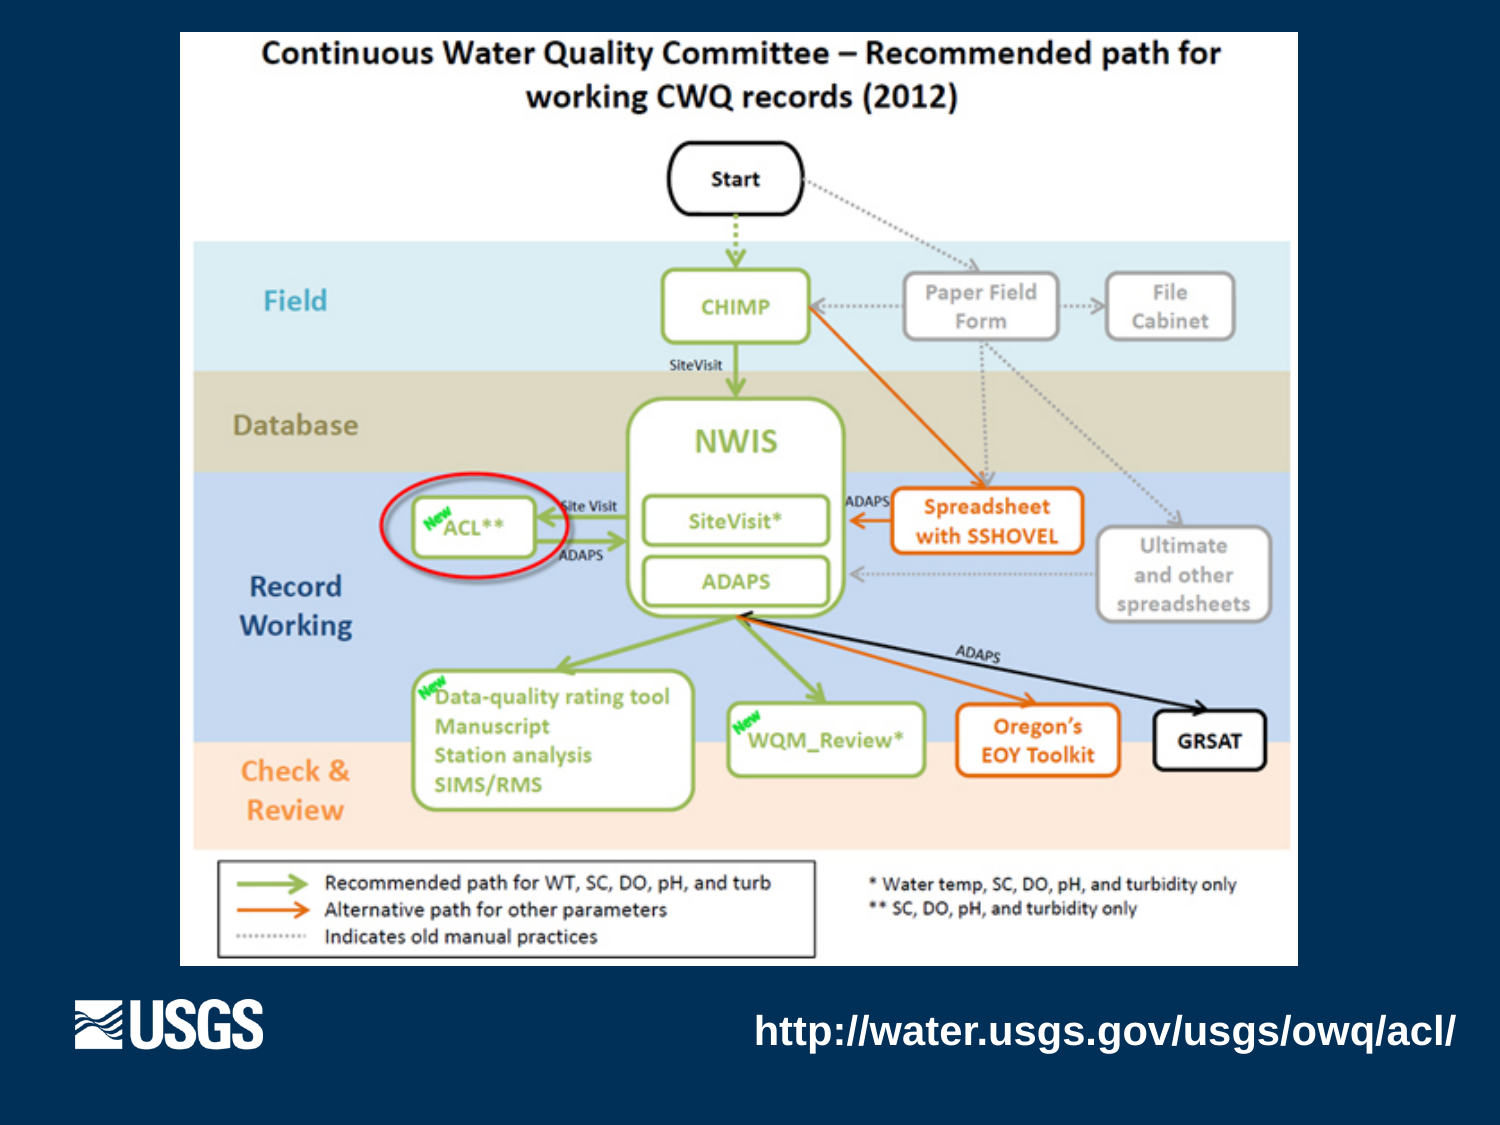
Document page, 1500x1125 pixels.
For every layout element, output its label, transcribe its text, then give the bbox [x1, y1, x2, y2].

picture [179, 32, 1298, 966]
text_box http://water.usgs.gov/usgs/owq/acl/ [738, 996, 1484, 1080]
